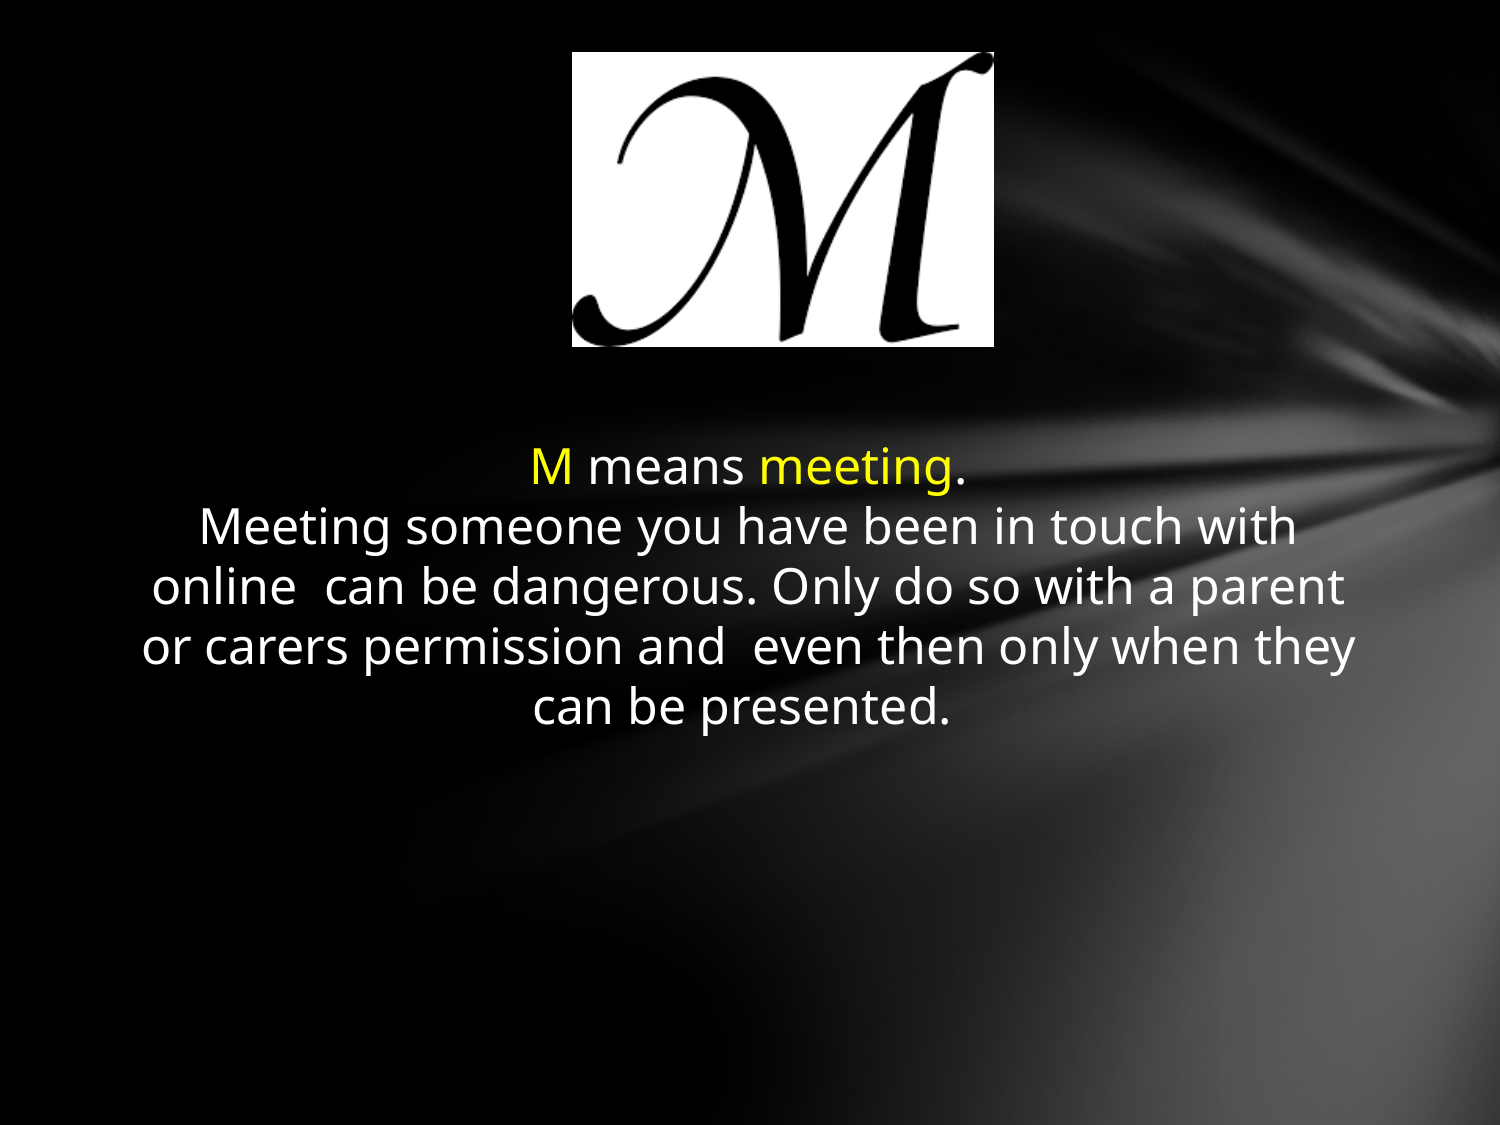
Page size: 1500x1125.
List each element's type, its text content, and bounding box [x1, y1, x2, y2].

text_box M means meeting. Meeting someone you have been in touch with online can be dangerous. Only do so with a parent or carers permission and even then only when they can be presented. [122, 427, 1375, 742]
picture [572, 52, 994, 347]
